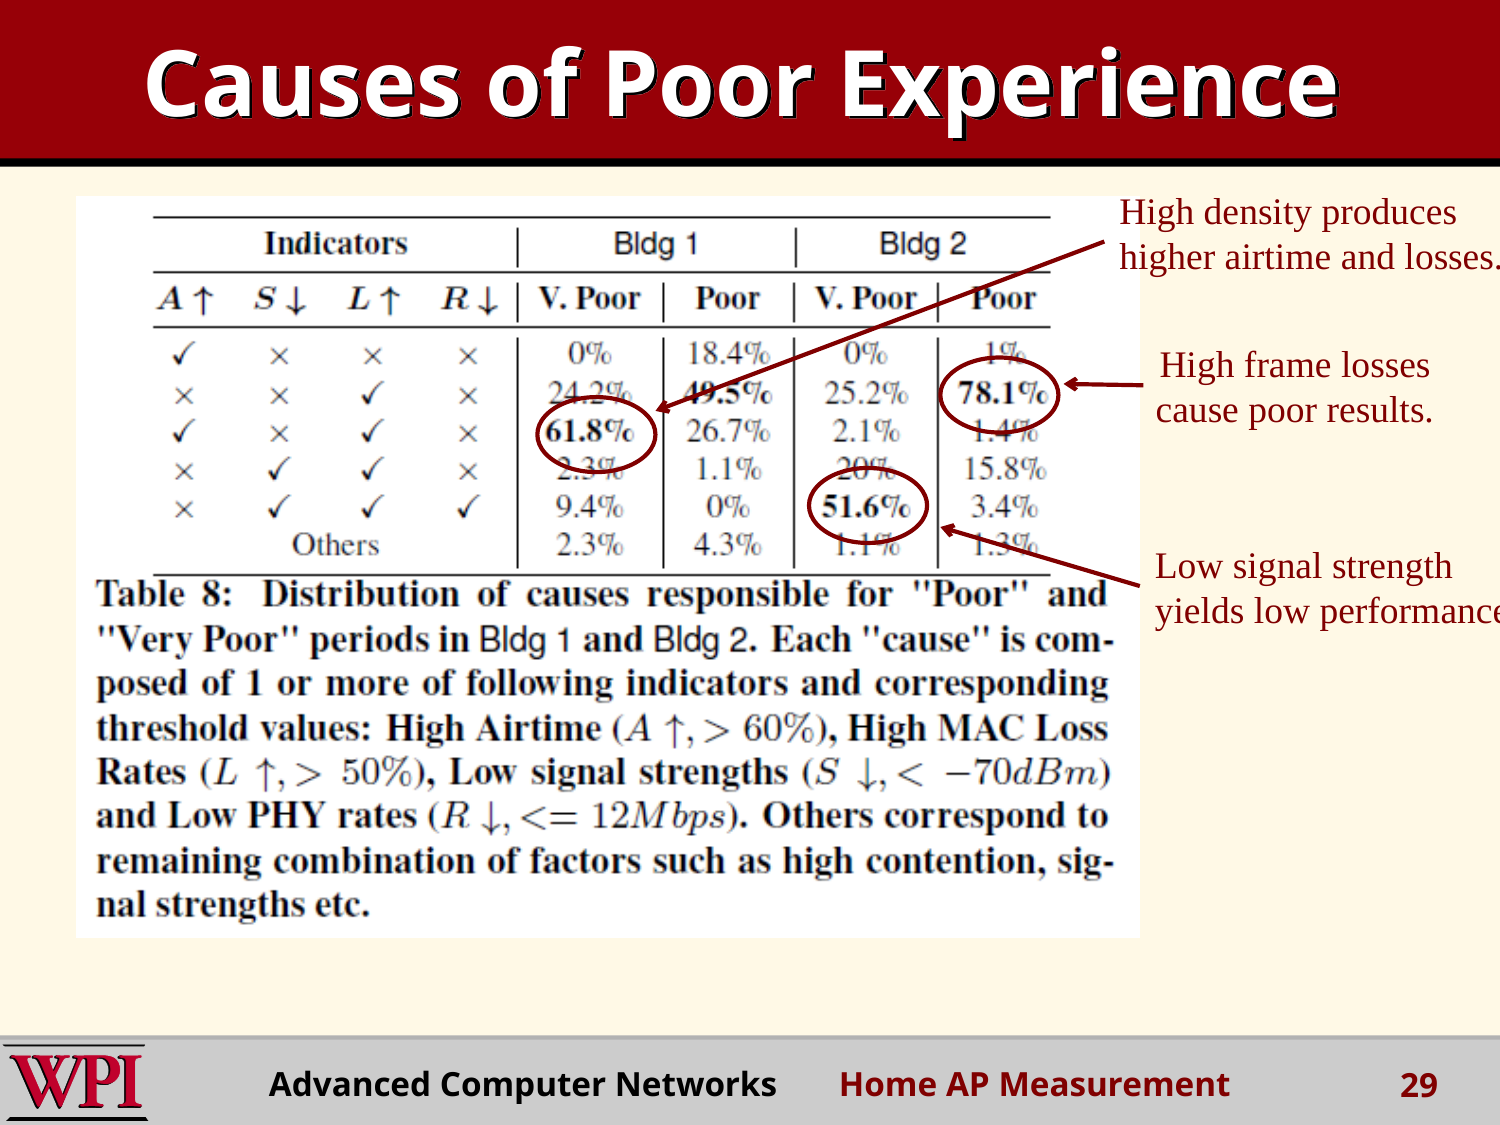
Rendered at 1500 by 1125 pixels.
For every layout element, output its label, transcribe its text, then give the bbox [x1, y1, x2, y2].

footer Advanced Computer Networks Home AP Measurement [229, 1054, 1270, 1118]
picture [0, 0, 1500, 158]
text_box High frame losses cause poor results. [1145, 326, 1447, 445]
slide_number 29 [1344, 1056, 1495, 1095]
text_box High density produces higher airtime and losses. [1104, 172, 1454, 291]
text_box Low signal strength yields low performance. [1145, 527, 1483, 646]
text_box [940, 526, 1141, 587]
picture [0, 167, 1500, 1035]
title Causes of Poor Experience [24, 0, 1460, 150]
picture [0, 1040, 1500, 1122]
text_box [655, 241, 1105, 412]
